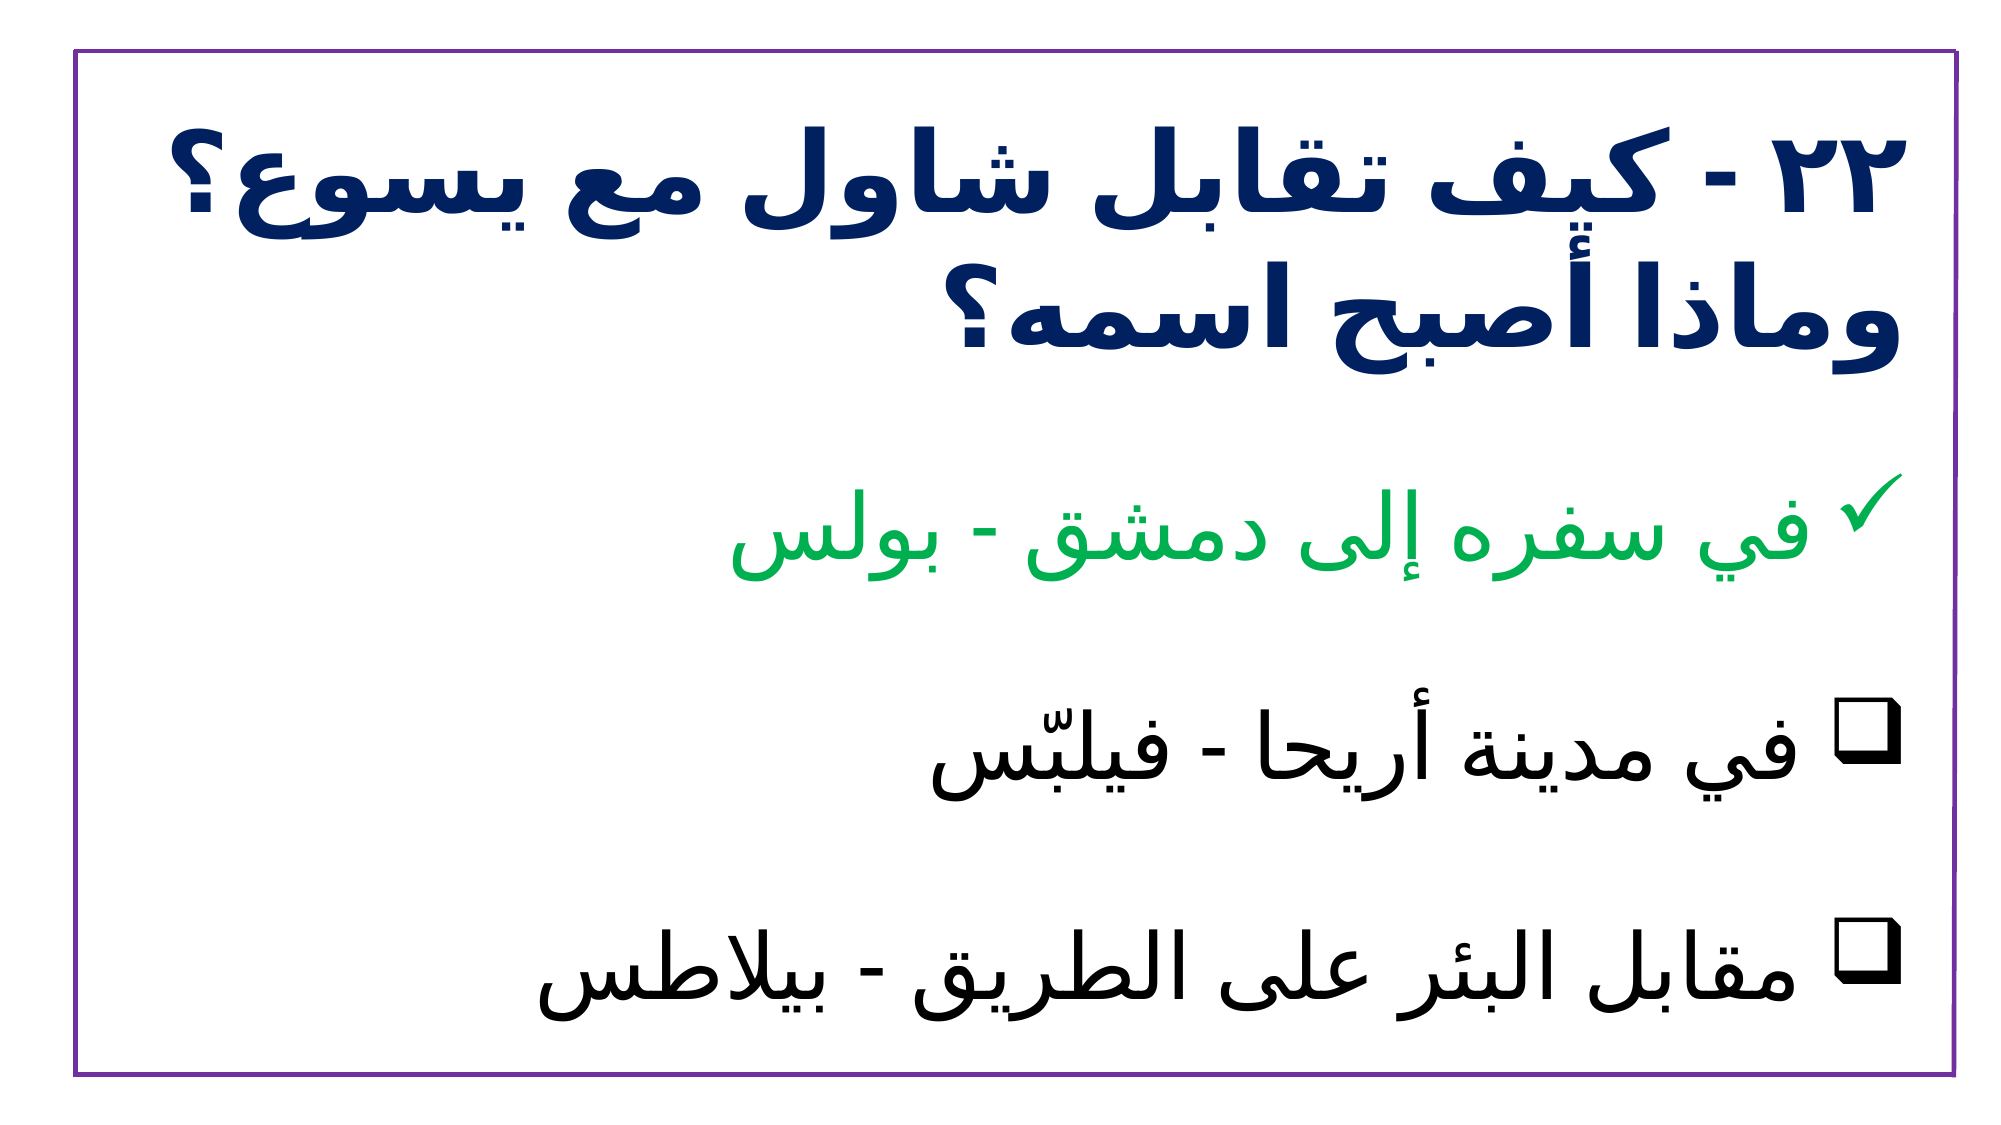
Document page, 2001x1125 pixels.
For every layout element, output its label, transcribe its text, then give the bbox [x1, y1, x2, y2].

text_box ٢٢ - كيف تقابل شاول مع يسوع؟ وماذا أصبح اسمه؟ [76, 93, 1923, 378]
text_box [1953, 50, 1957, 1078]
text_box في سفره إلى دمشق - بولس في مدينة أريحا - فيلبّس مقابل البئر على الطريق - بيلاطس [195, 350, 1925, 1026]
